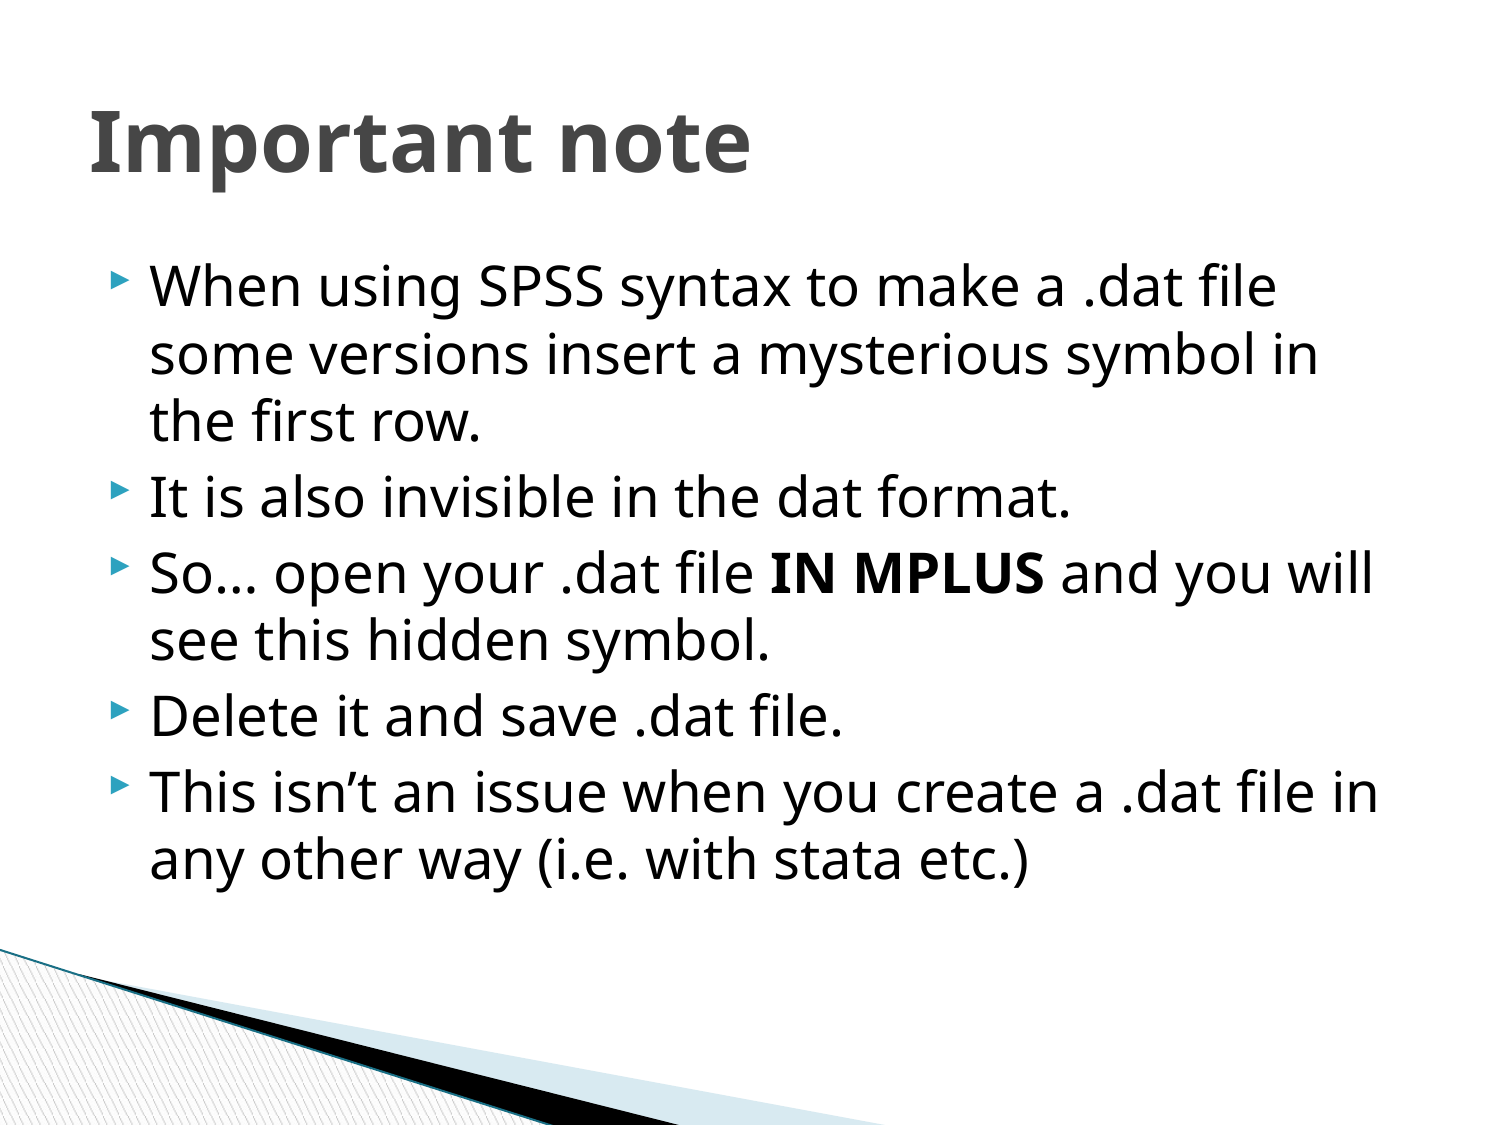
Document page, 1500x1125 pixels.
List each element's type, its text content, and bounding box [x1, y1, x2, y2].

title Important note [75, 45, 1425, 233]
list When using SPSS syntax to make a .dat file some versions insert a mysterious symbol in the first row. It is also invisible in the dat format. So… open your .dat file IN MPLUS and you will see this hidden symbol. Delete it and save .dat file. This isn’t an issue when you create a .dat file in any other way (i.e. with stata etc.) [75, 243, 1425, 986]
